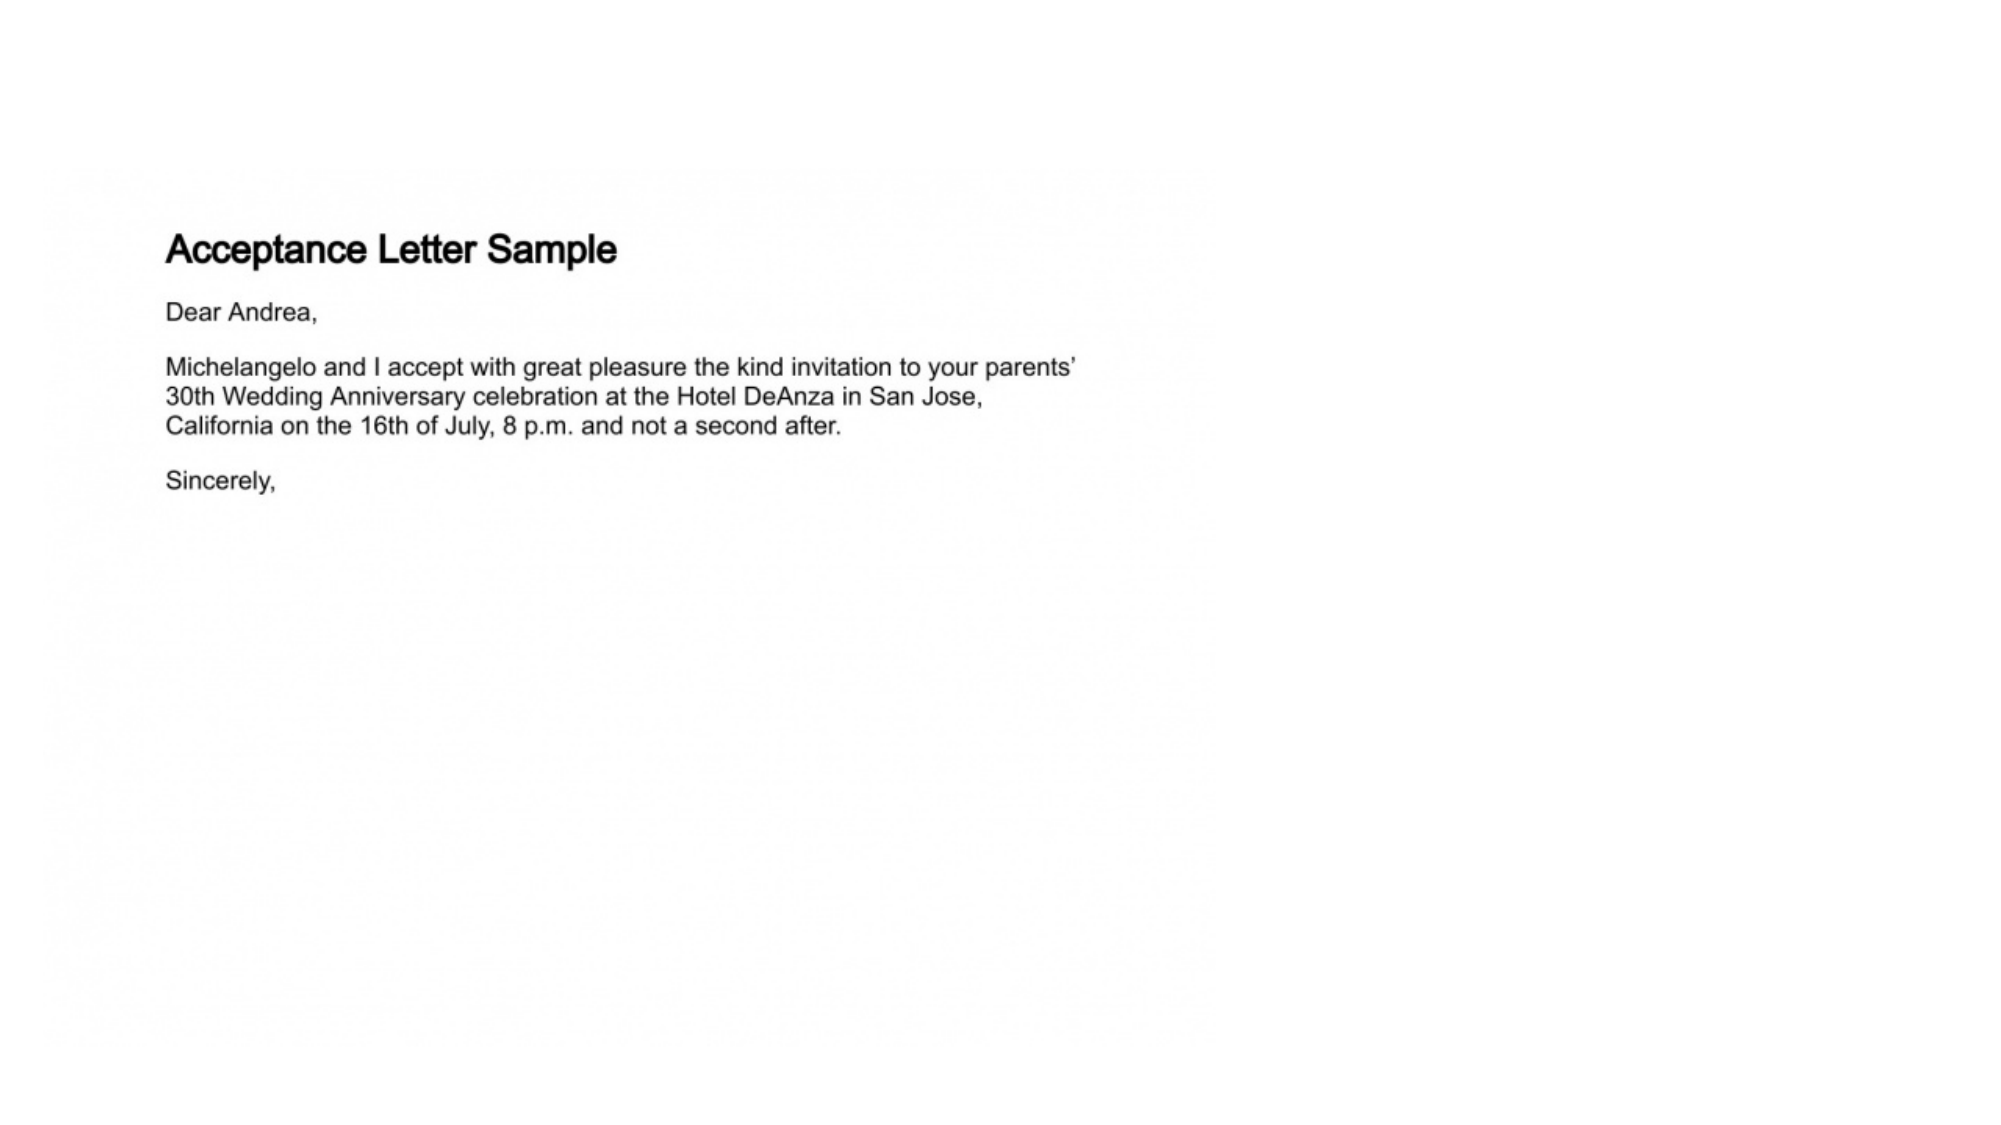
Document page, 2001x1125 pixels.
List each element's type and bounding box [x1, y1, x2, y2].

picture [43, 168, 1216, 1047]
